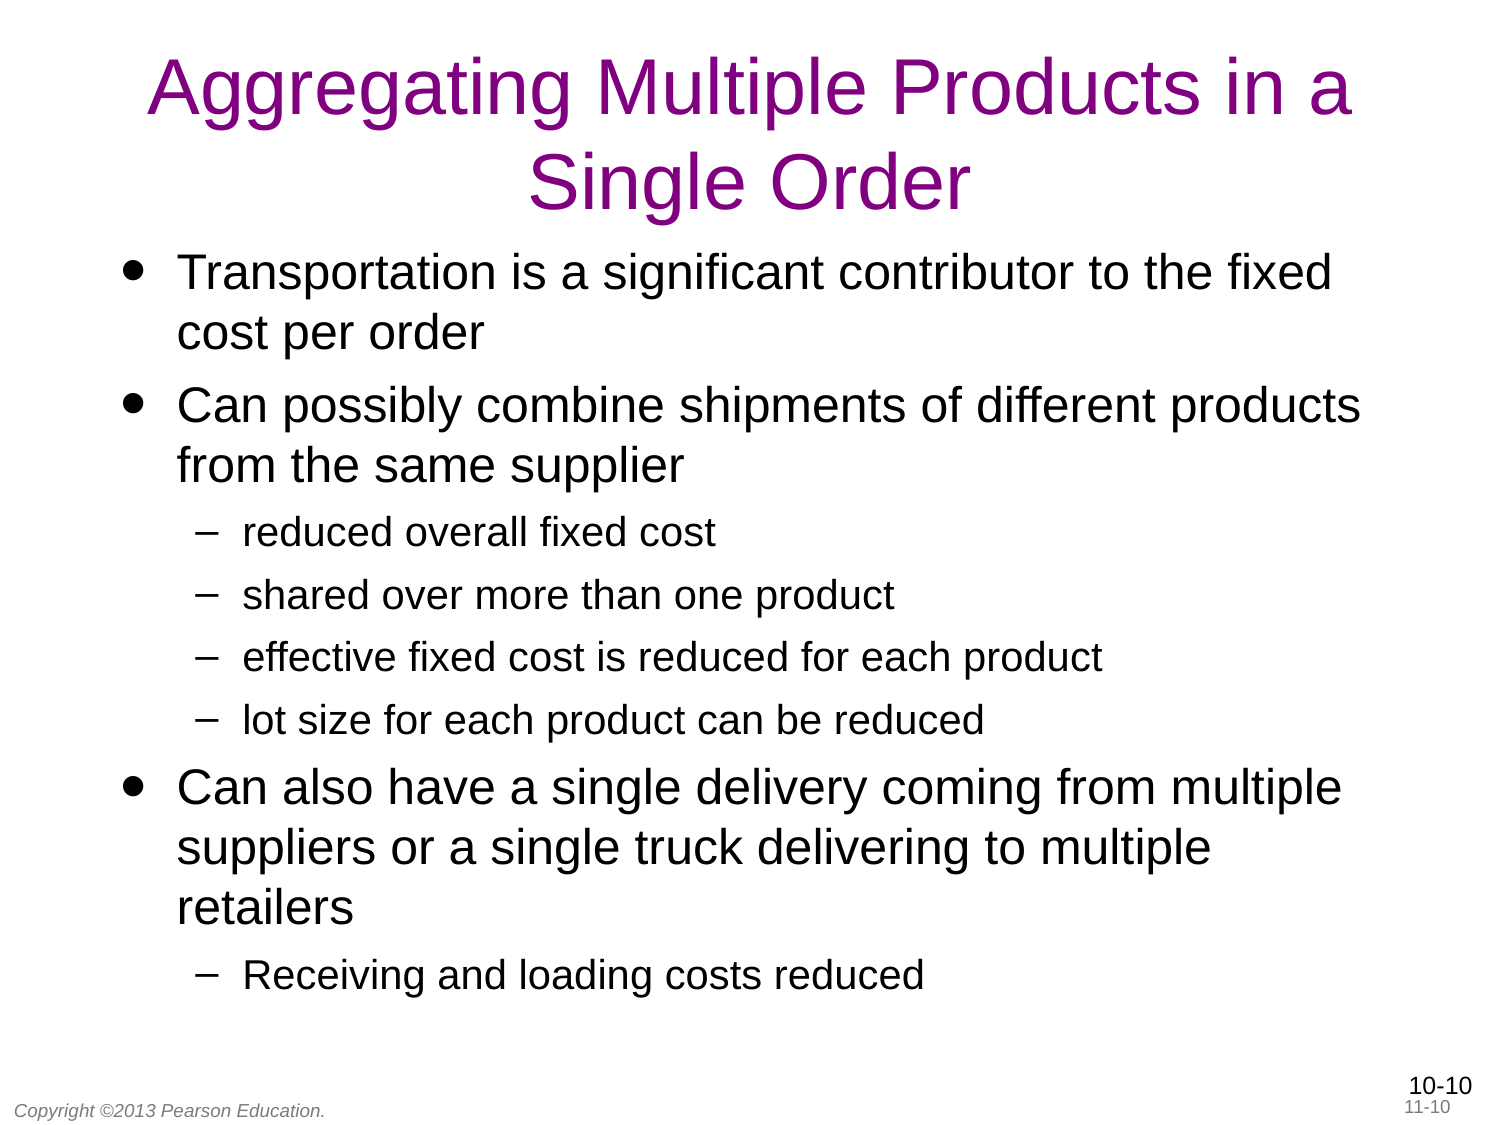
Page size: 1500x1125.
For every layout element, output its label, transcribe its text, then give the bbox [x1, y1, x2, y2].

text_box 10-10 [1174, 1062, 1488, 1113]
list Transportation is a significant contributor to the fixed cost per order Can possibly combine shipments of different products from the same supplier reduced overall fixed cost shared over more than one product effective fixed cost is reduced for each product lot size for each product can be reduced Can also have a single delivery coming from multiple suppliers or a single truck delivering to multiple retailers Receiving and loading costs reduced [105, 232, 1403, 1035]
title Aggregating Multiple Products in a Single Order [74, 44, 1426, 233]
